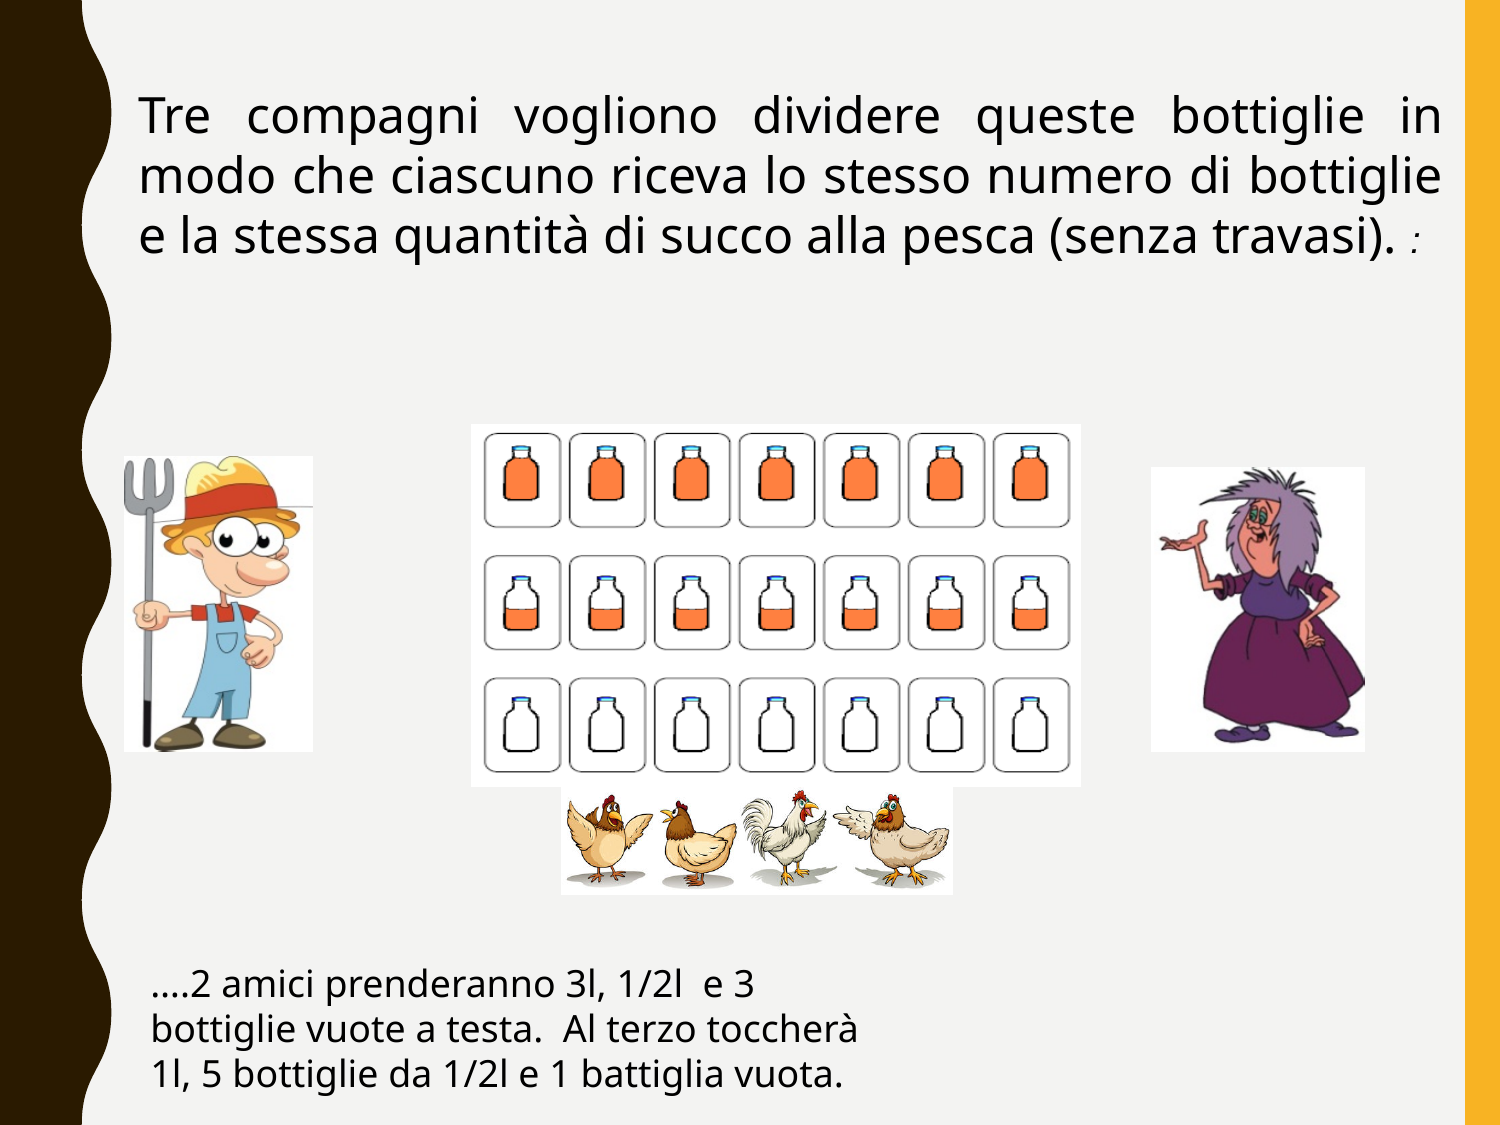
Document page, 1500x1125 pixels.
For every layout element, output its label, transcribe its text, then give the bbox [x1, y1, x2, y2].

text_box ….2 amici prenderanno 3l, 1/2l e 3 bottiglie vuote a testa. Al terzo toccherà 1l, 5 bottiglie da 1/2l e 1 battiglia vuota. [135, 952, 910, 1102]
picture [1151, 467, 1365, 752]
picture [123, 456, 313, 752]
picture [471, 424, 1081, 895]
text_box Tre compagni vogliono dividere queste bottiglie in modo che ciascuno riceva lo stesso numero di bottiglie e la stessa quantità di succo alla pesca (senza travasi). : [123, 75, 1459, 271]
